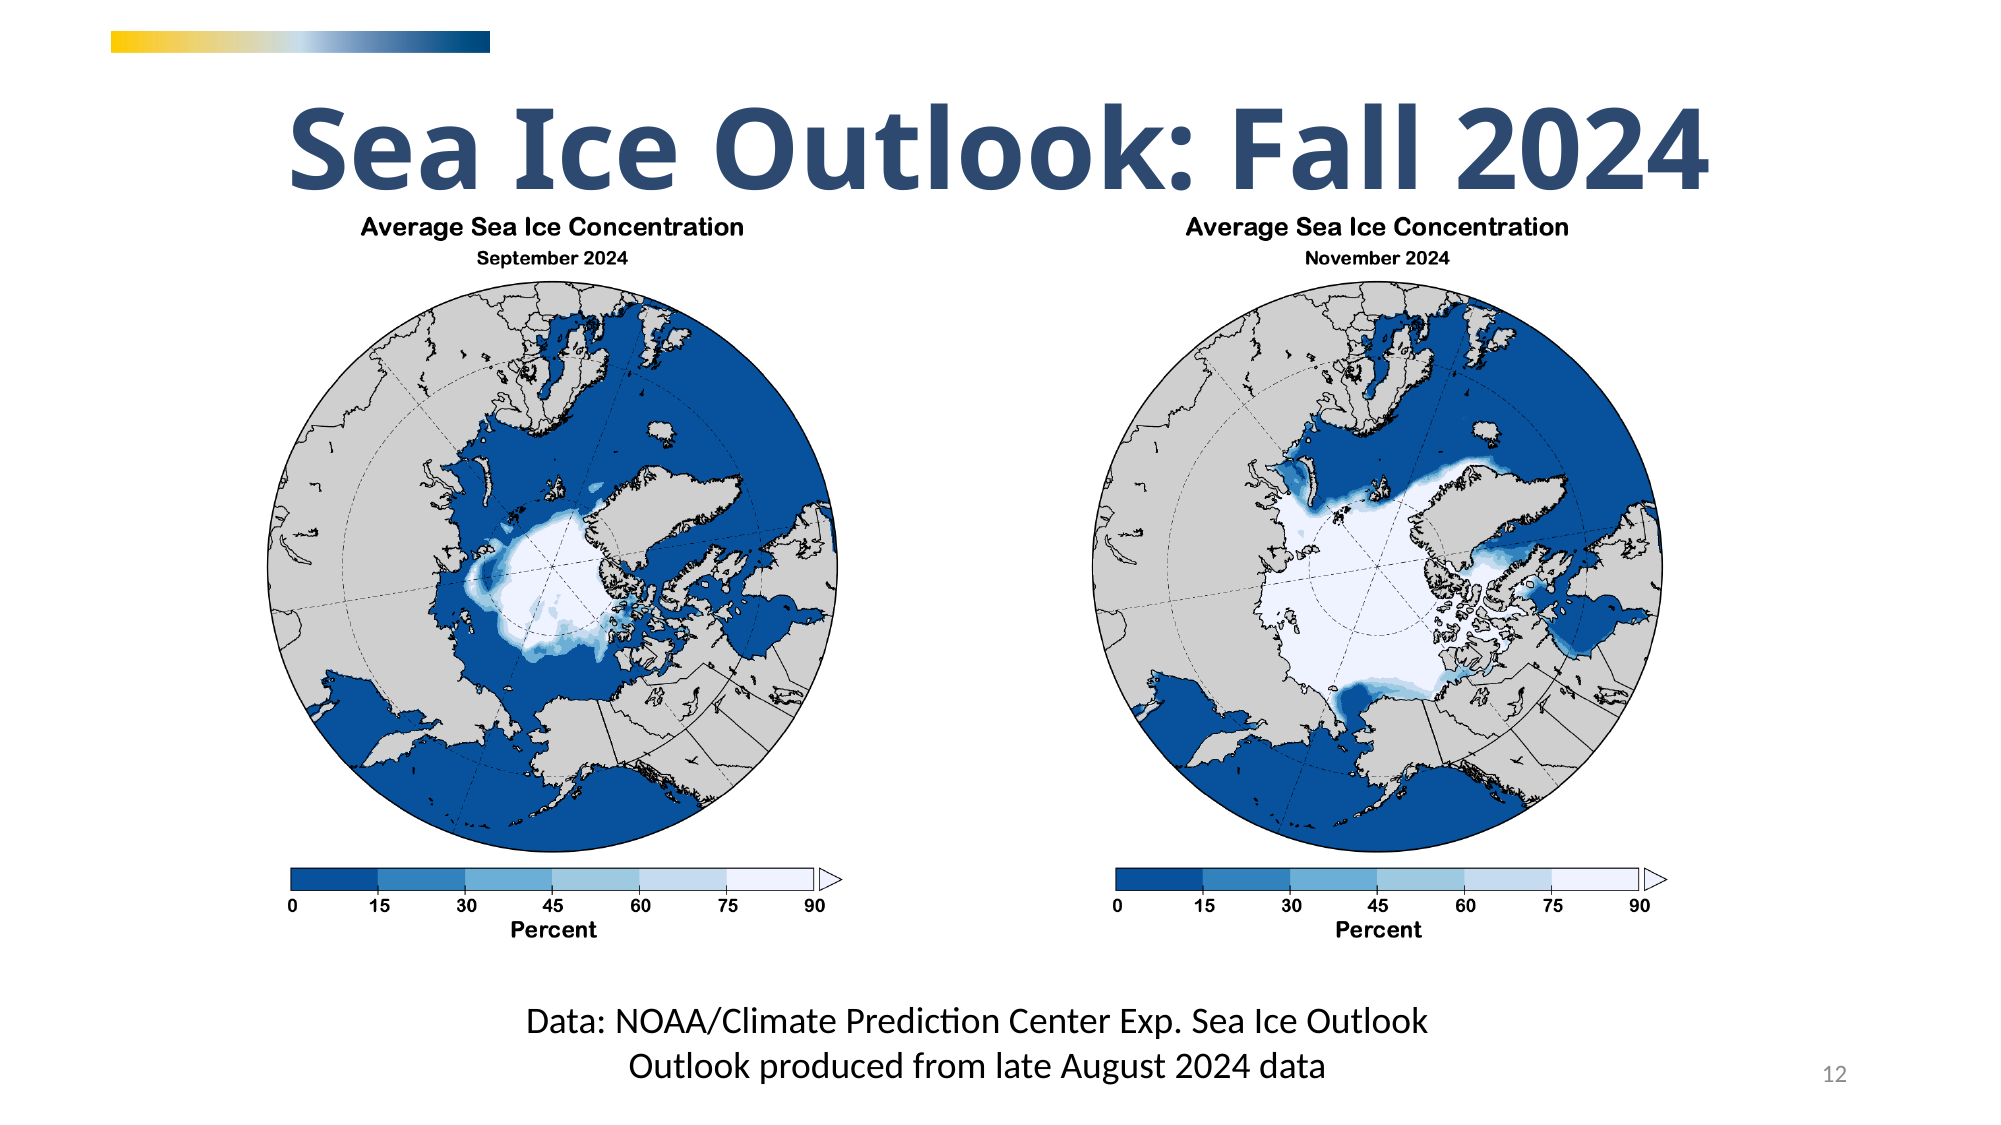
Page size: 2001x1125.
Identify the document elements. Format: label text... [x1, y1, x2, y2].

text_box Data: NOAA/Climate Prediction Center Exp. Sea Ice Outlook Outlook produced from late August 2024 data [511, 988, 1445, 1094]
picture [126, 201, 1803, 982]
title Sea Ice Outlook: Fall 2024 [137, 85, 1863, 303]
picture [111, 31, 490, 53]
slide_number 12 [1412, 1042, 1863, 1103]
